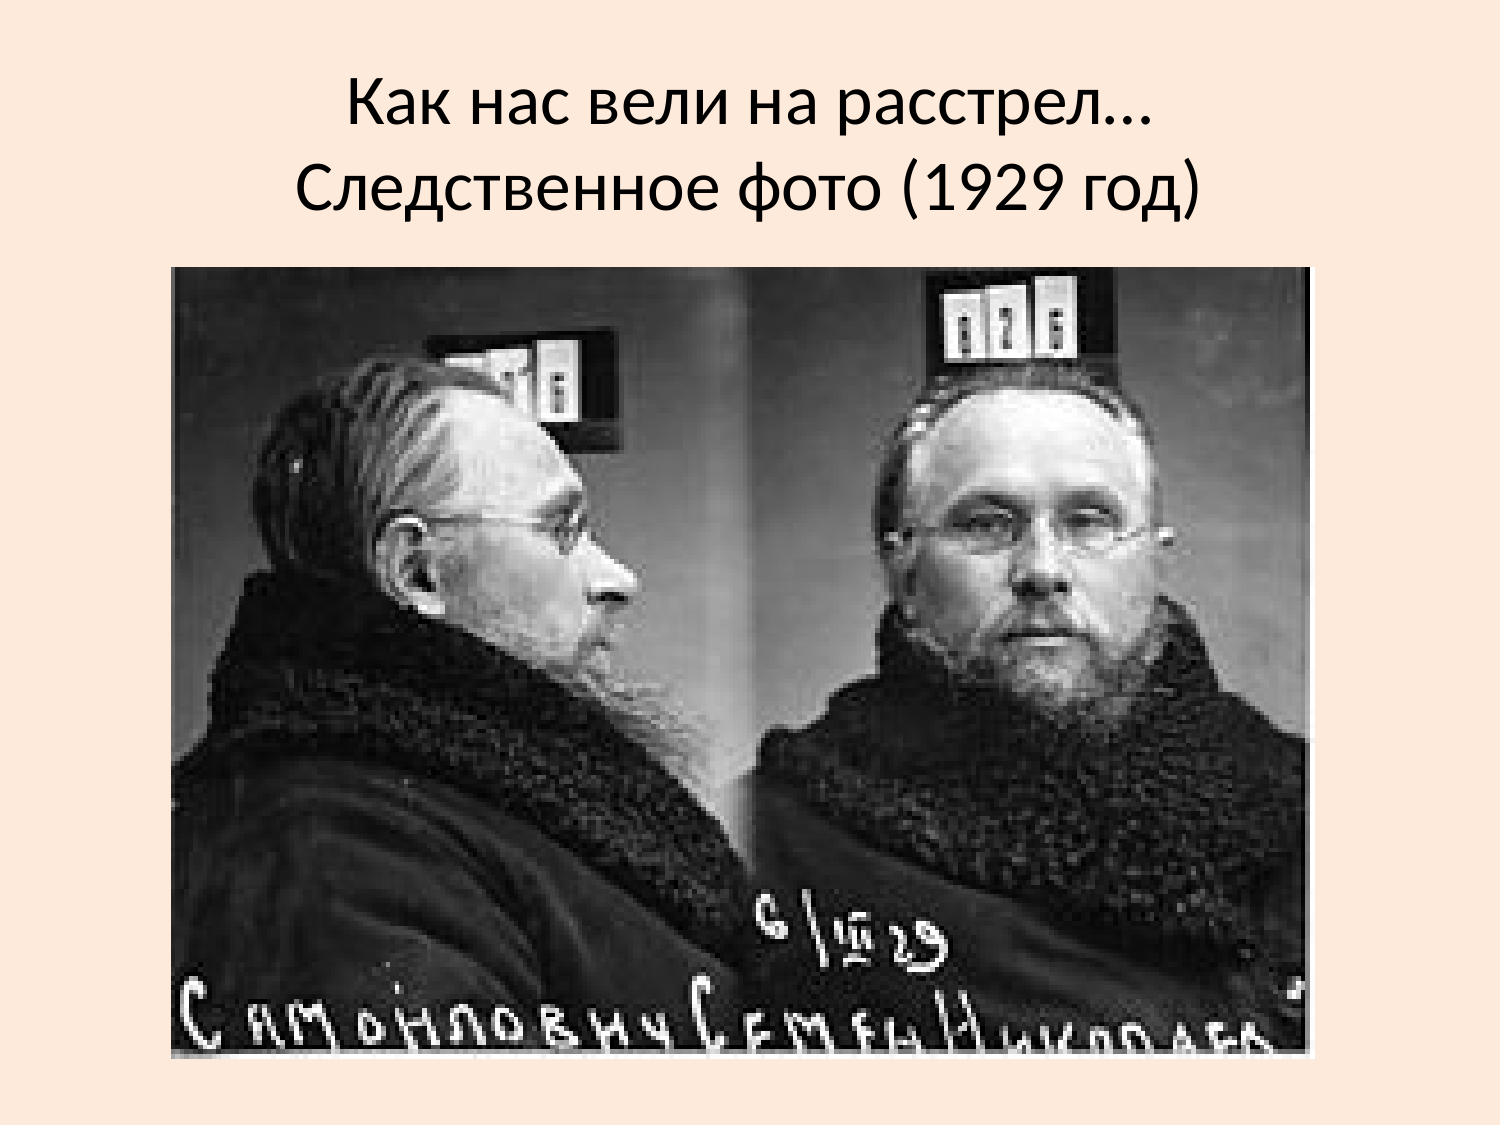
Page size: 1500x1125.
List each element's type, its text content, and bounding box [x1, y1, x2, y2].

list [170, 266, 1316, 1059]
title Как нас вели на расстрел… Следственное фото (1929 год) [74, 44, 1426, 233]
